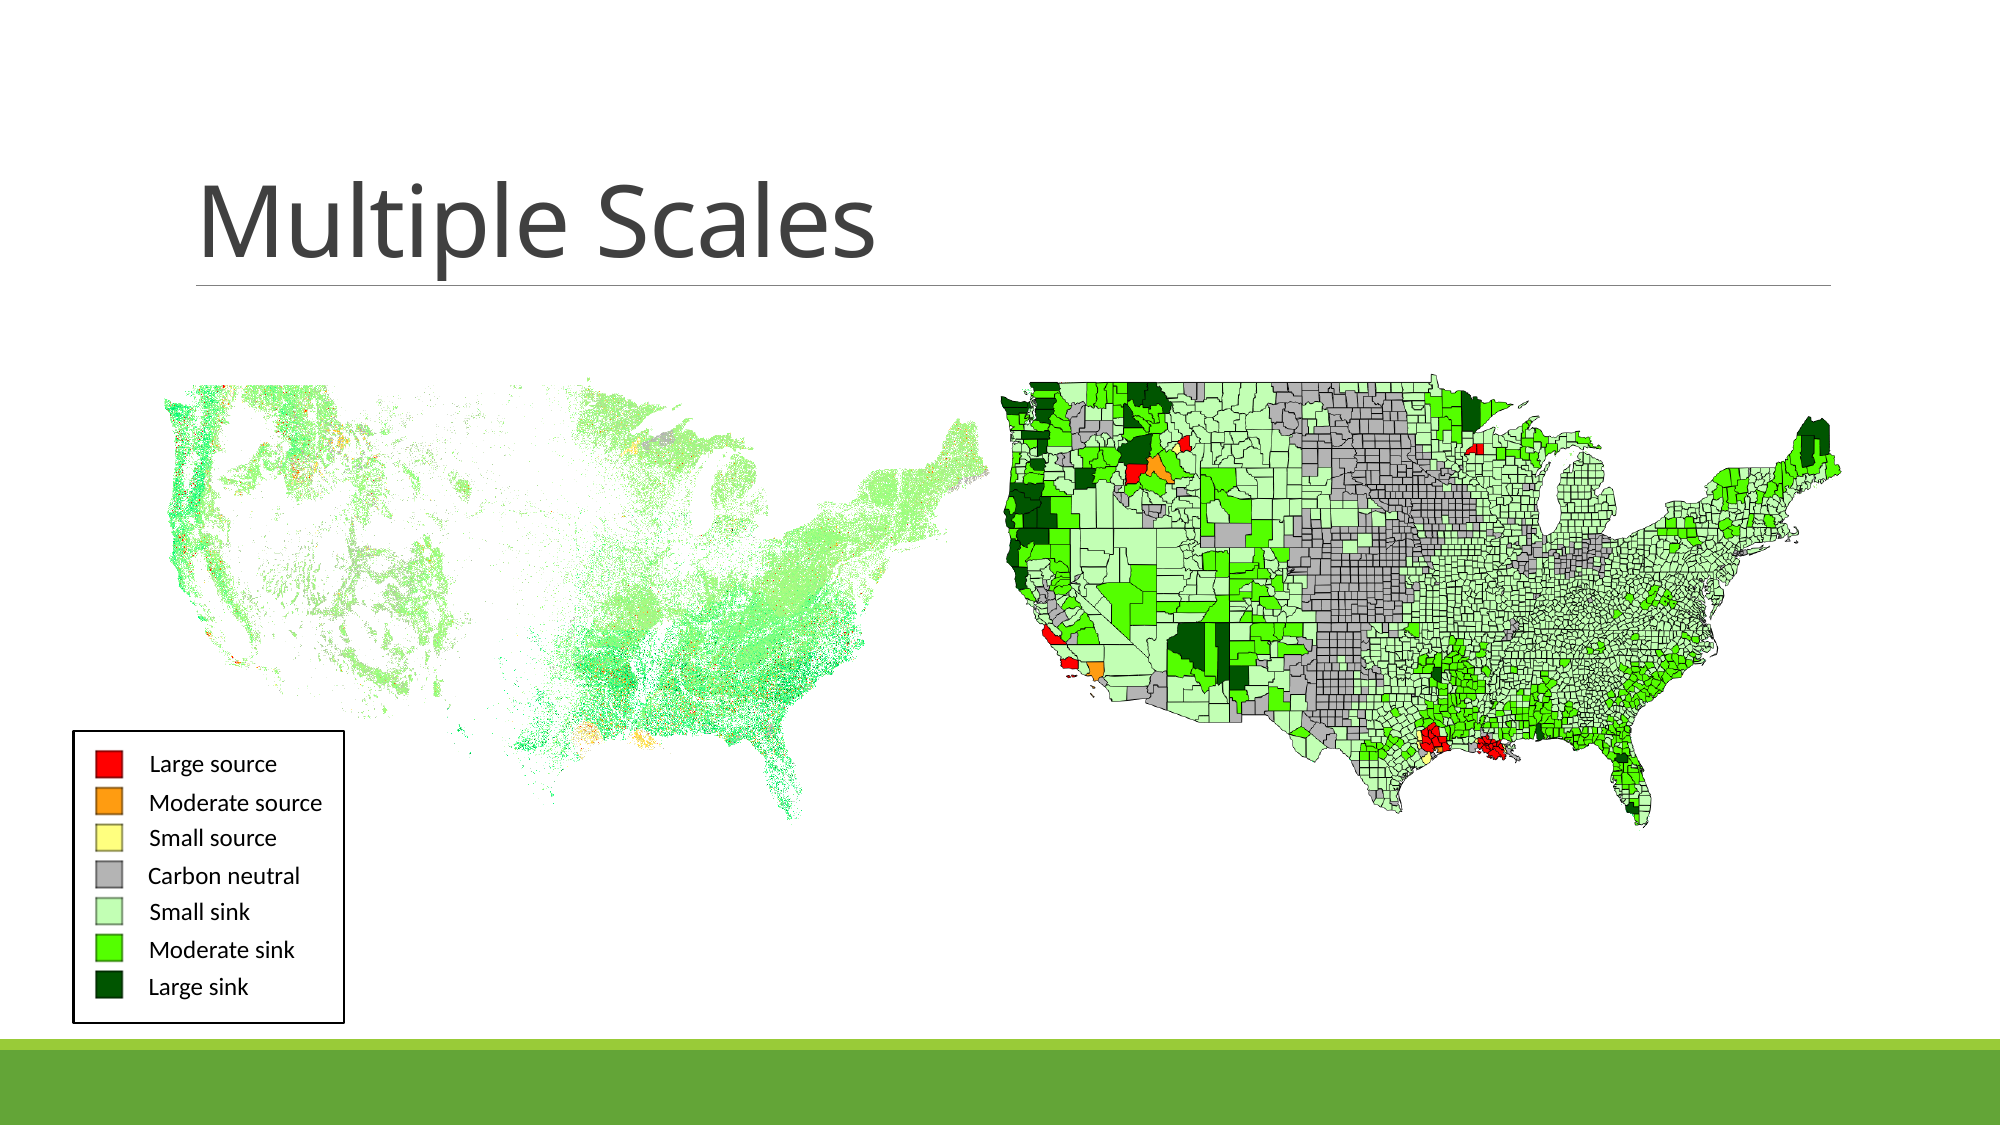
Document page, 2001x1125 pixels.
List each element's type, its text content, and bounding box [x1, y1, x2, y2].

title Multiple Scales [180, 47, 1830, 285]
text_box [72, 730, 345, 1024]
picture [146, 362, 1850, 855]
picture [90, 744, 129, 1005]
